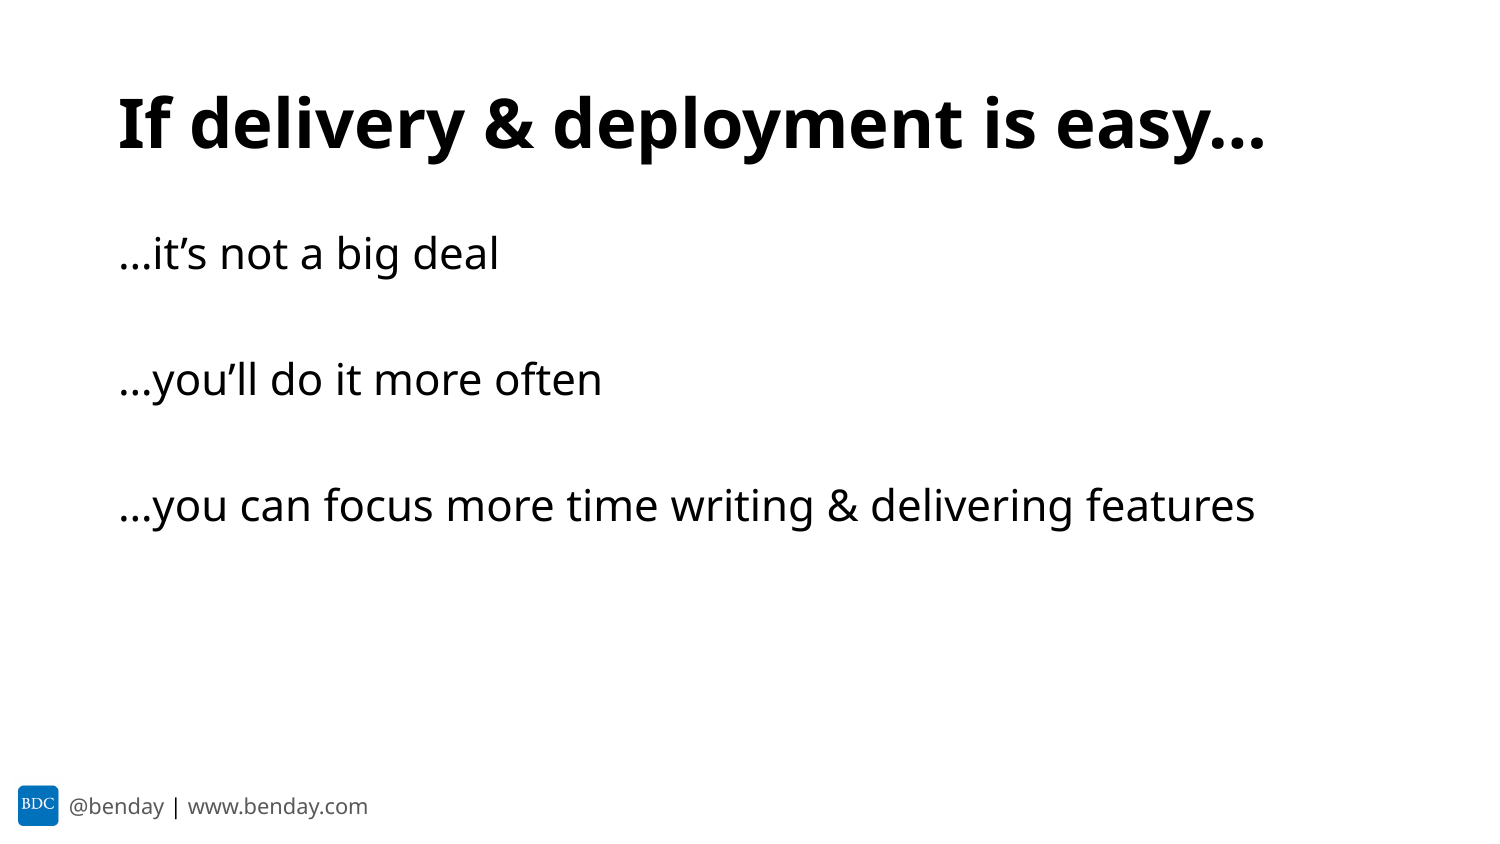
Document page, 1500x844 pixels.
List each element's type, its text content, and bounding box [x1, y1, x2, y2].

picture [12, 777, 63, 831]
title If delivery & deployment is easy… [103, 44, 1397, 208]
list …it’s not a big deal …you’ll do it more often …you can focus more time writing & delivering features [103, 224, 1397, 760]
